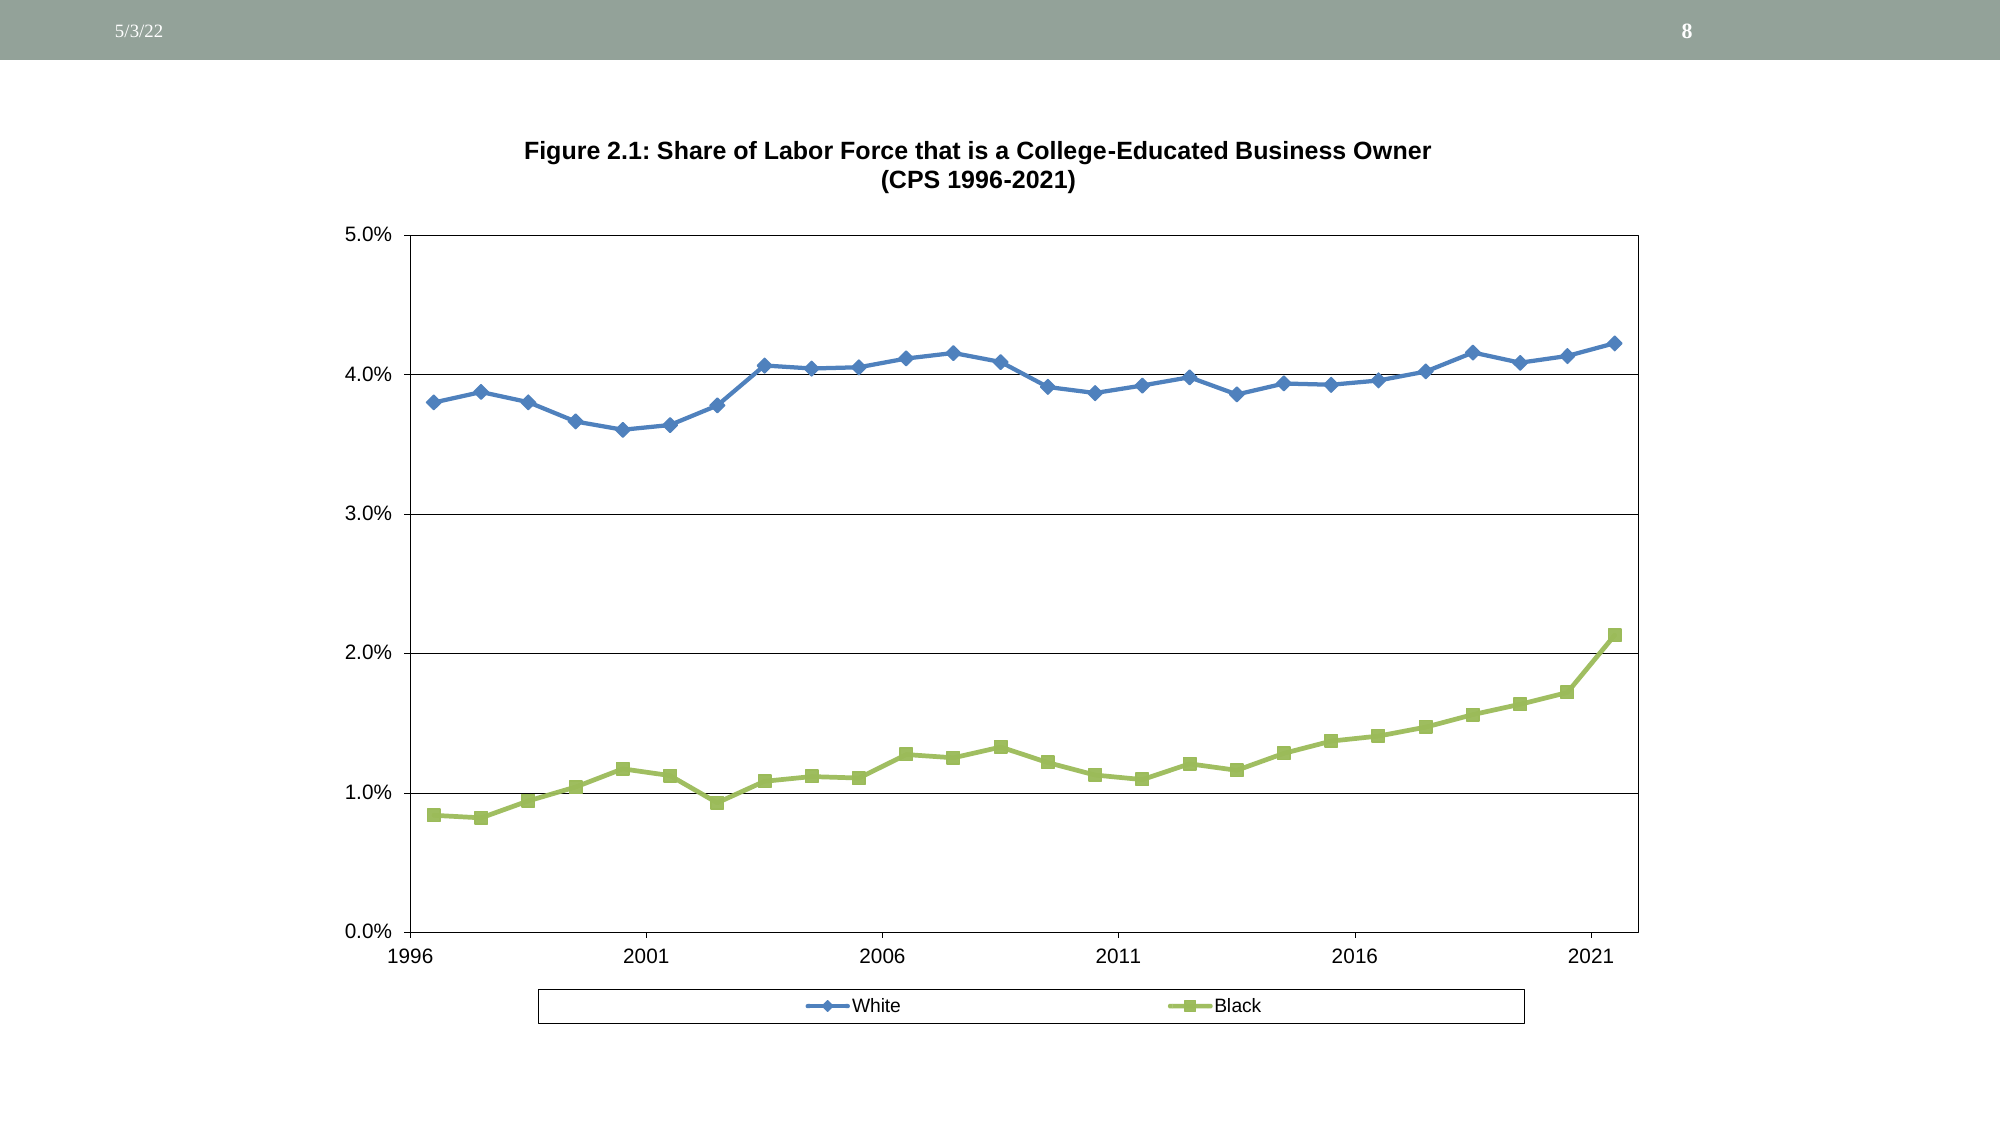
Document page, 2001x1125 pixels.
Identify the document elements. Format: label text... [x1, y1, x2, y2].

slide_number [99, 3, 734, 57]
picture [297, 85, 1703, 1040]
slide_number 8 [1666, 3, 1900, 57]
